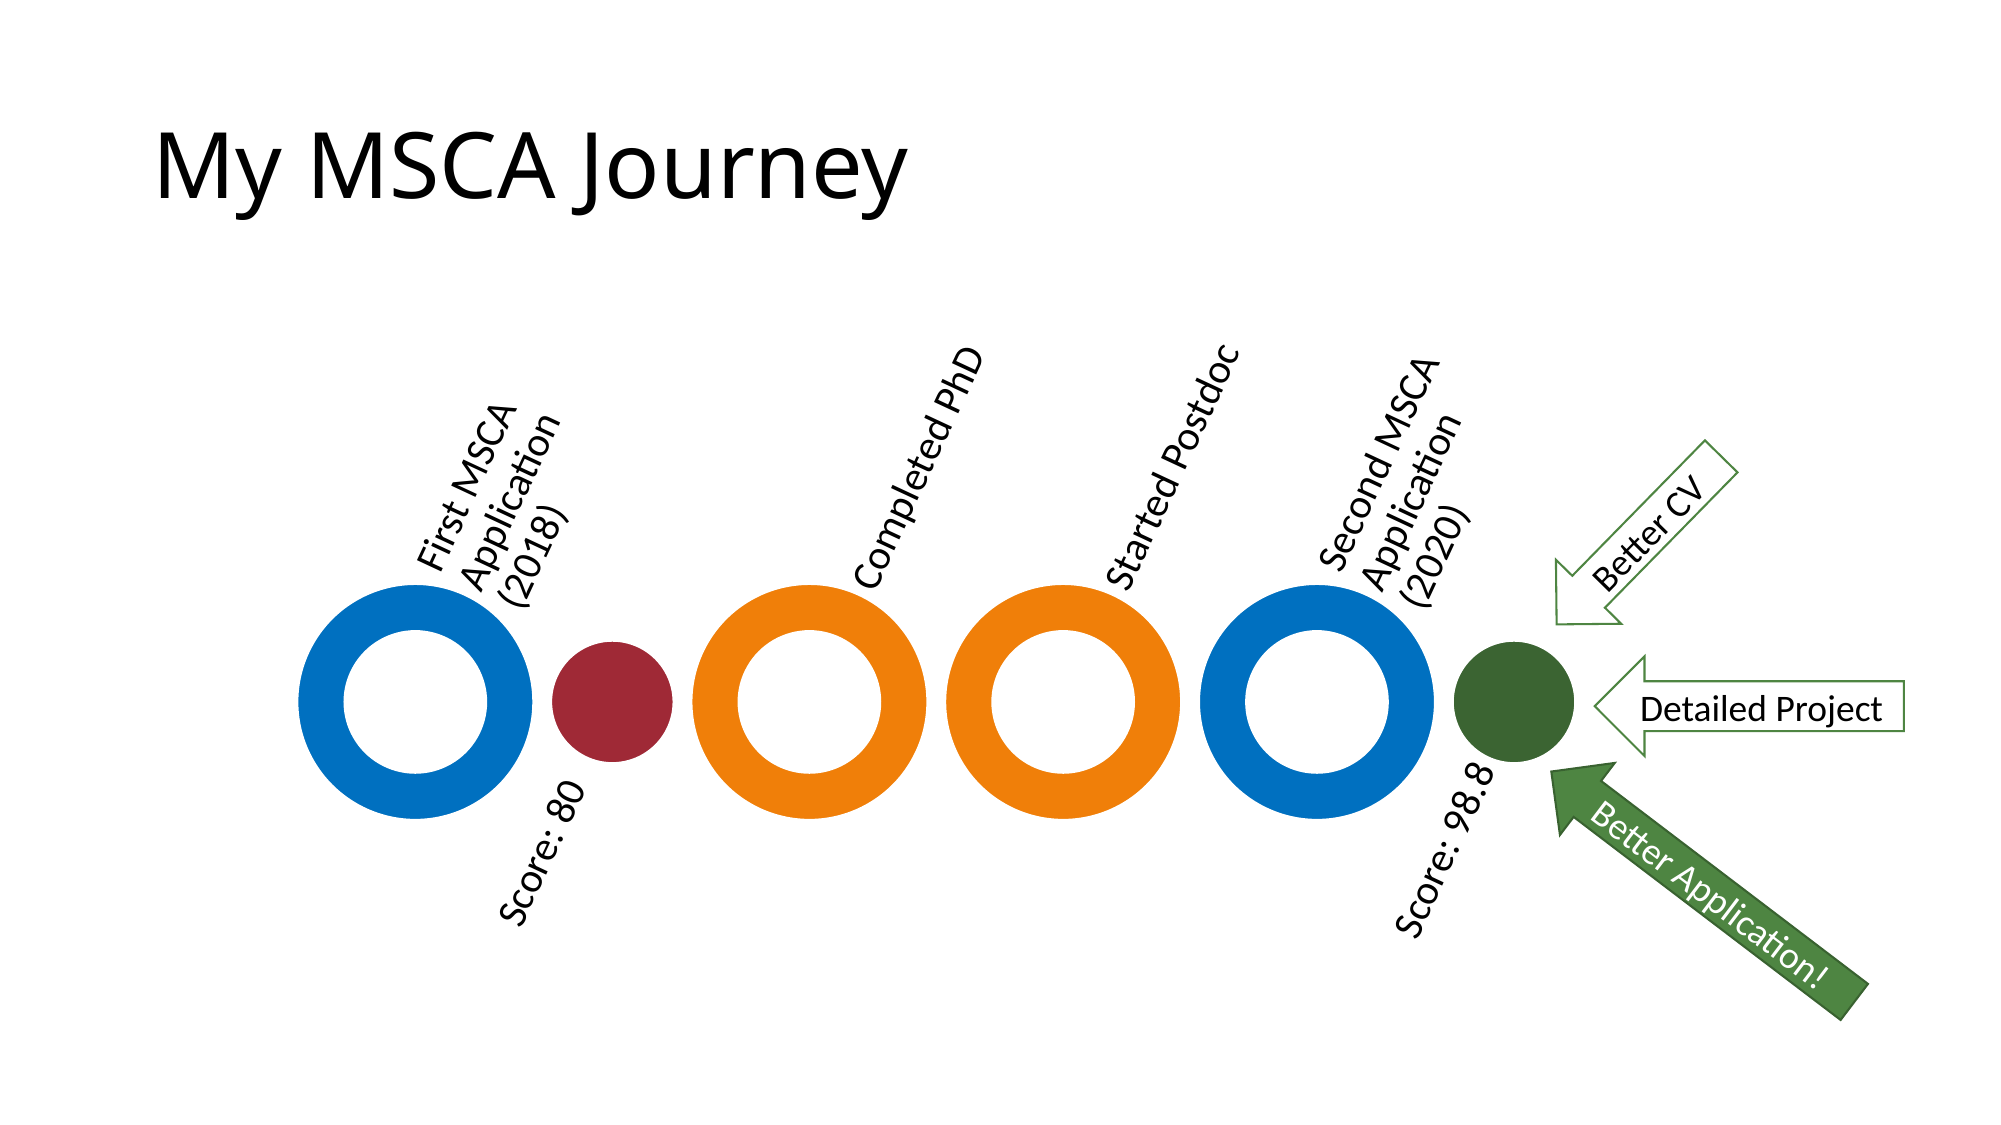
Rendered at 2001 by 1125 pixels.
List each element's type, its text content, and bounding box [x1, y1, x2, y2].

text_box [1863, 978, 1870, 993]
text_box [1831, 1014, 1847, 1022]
title My MSCA Journey [137, 59, 1863, 278]
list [137, 299, 1863, 1014]
text_box Detailed Project [1863, 680, 1905, 733]
